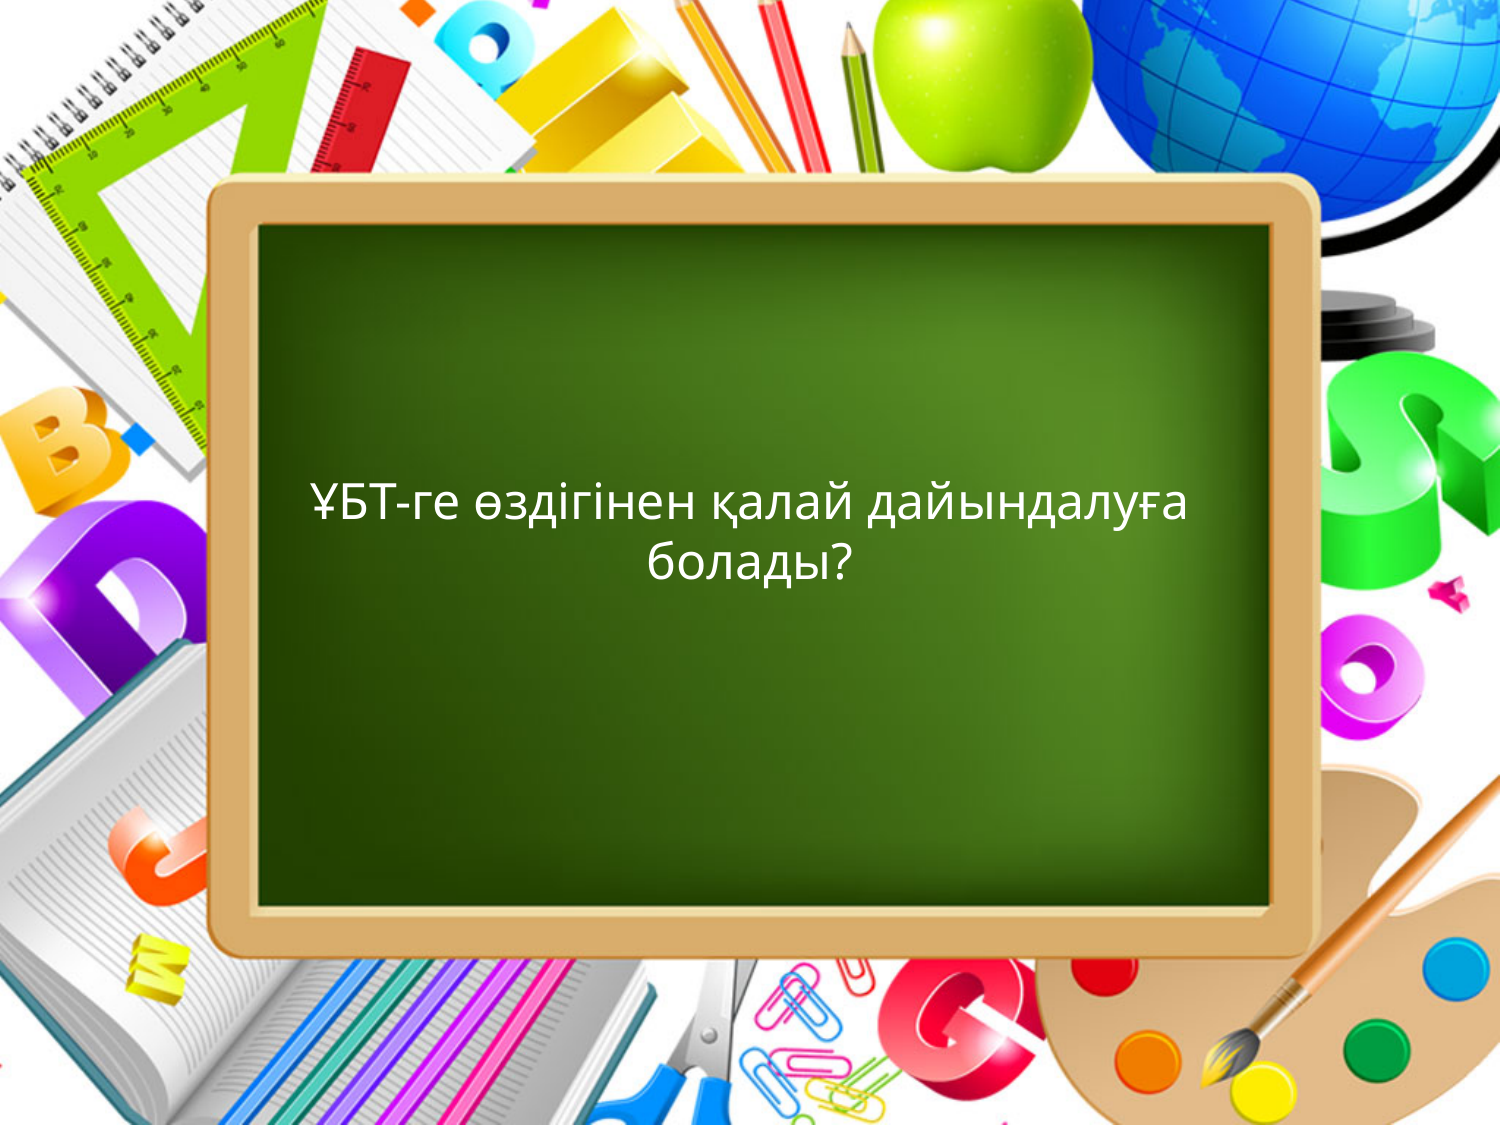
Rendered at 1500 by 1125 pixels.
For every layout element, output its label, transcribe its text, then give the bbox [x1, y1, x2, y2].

picture [0, 0, 1500, 1125]
title ҰБТ-ге өздігінен қалай дайындалуға болады? [253, 385, 1247, 674]
